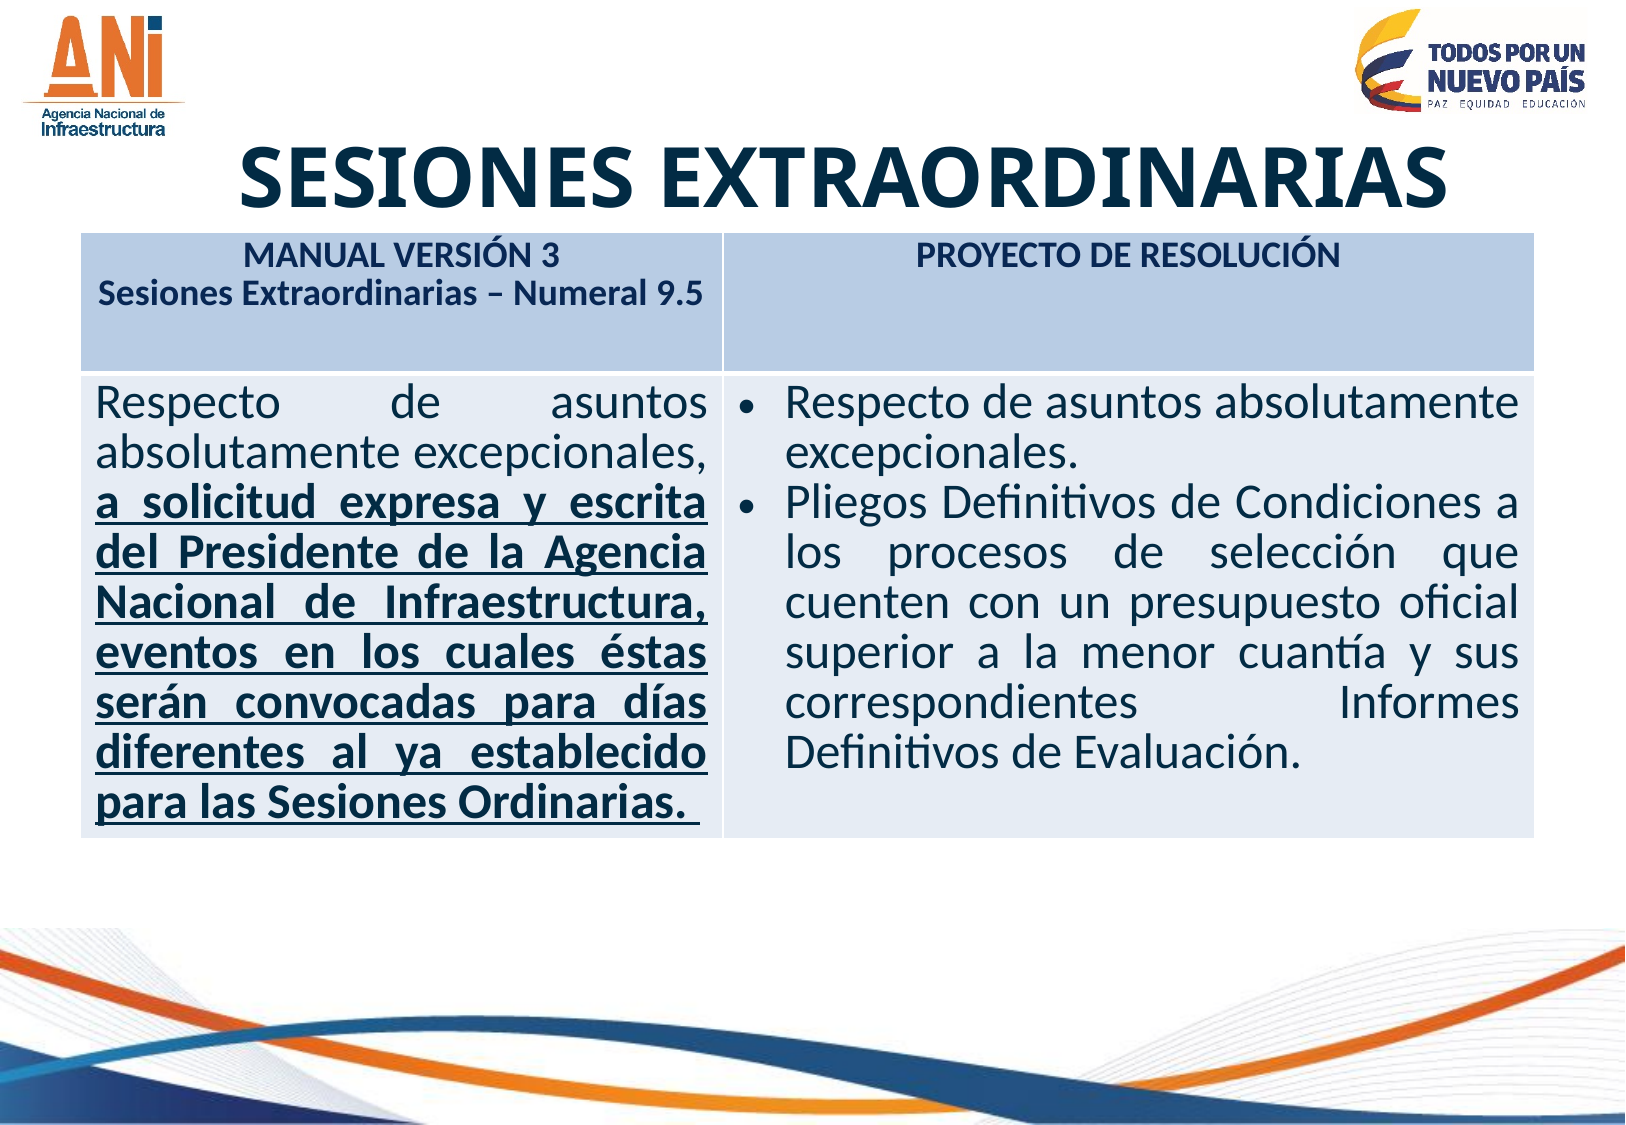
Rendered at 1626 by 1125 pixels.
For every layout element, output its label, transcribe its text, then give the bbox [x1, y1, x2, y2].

picture [0, 928, 1625, 1125]
table_header PROYECTO DE RESOLUCIÓN [724, 233, 1534, 371]
table_cell Respecto de asuntos absolutamente excepcionales. Pliegos Definitivos de Condiciones a los procesos de selección que cuenten con un presupuesto oficial superior a la menor cuantía y sus correspondientes Informes Definitivos de Evaluación. [724, 376, 1534, 838]
picture [1354, 7, 1588, 114]
table_header MANUAL VERSIÓN 3 Sesiones Extraordinarias – Numeral 9.5 [81, 233, 722, 371]
subtitle [153, 397, 1571, 953]
table_cell Respecto de asuntos absolutamente excepcionales, a solicitud expresa y escrita del Presidente de la Agencia Nacional de Infraestructura, eventos en los cuales éstas serán convocadas para días diferentes al ya establecido para las Sesiones Ordinarias. [81, 376, 722, 838]
picture [21, 15, 188, 137]
title SESIONES EXTRAORDINARIAS [153, 137, 1535, 211]
